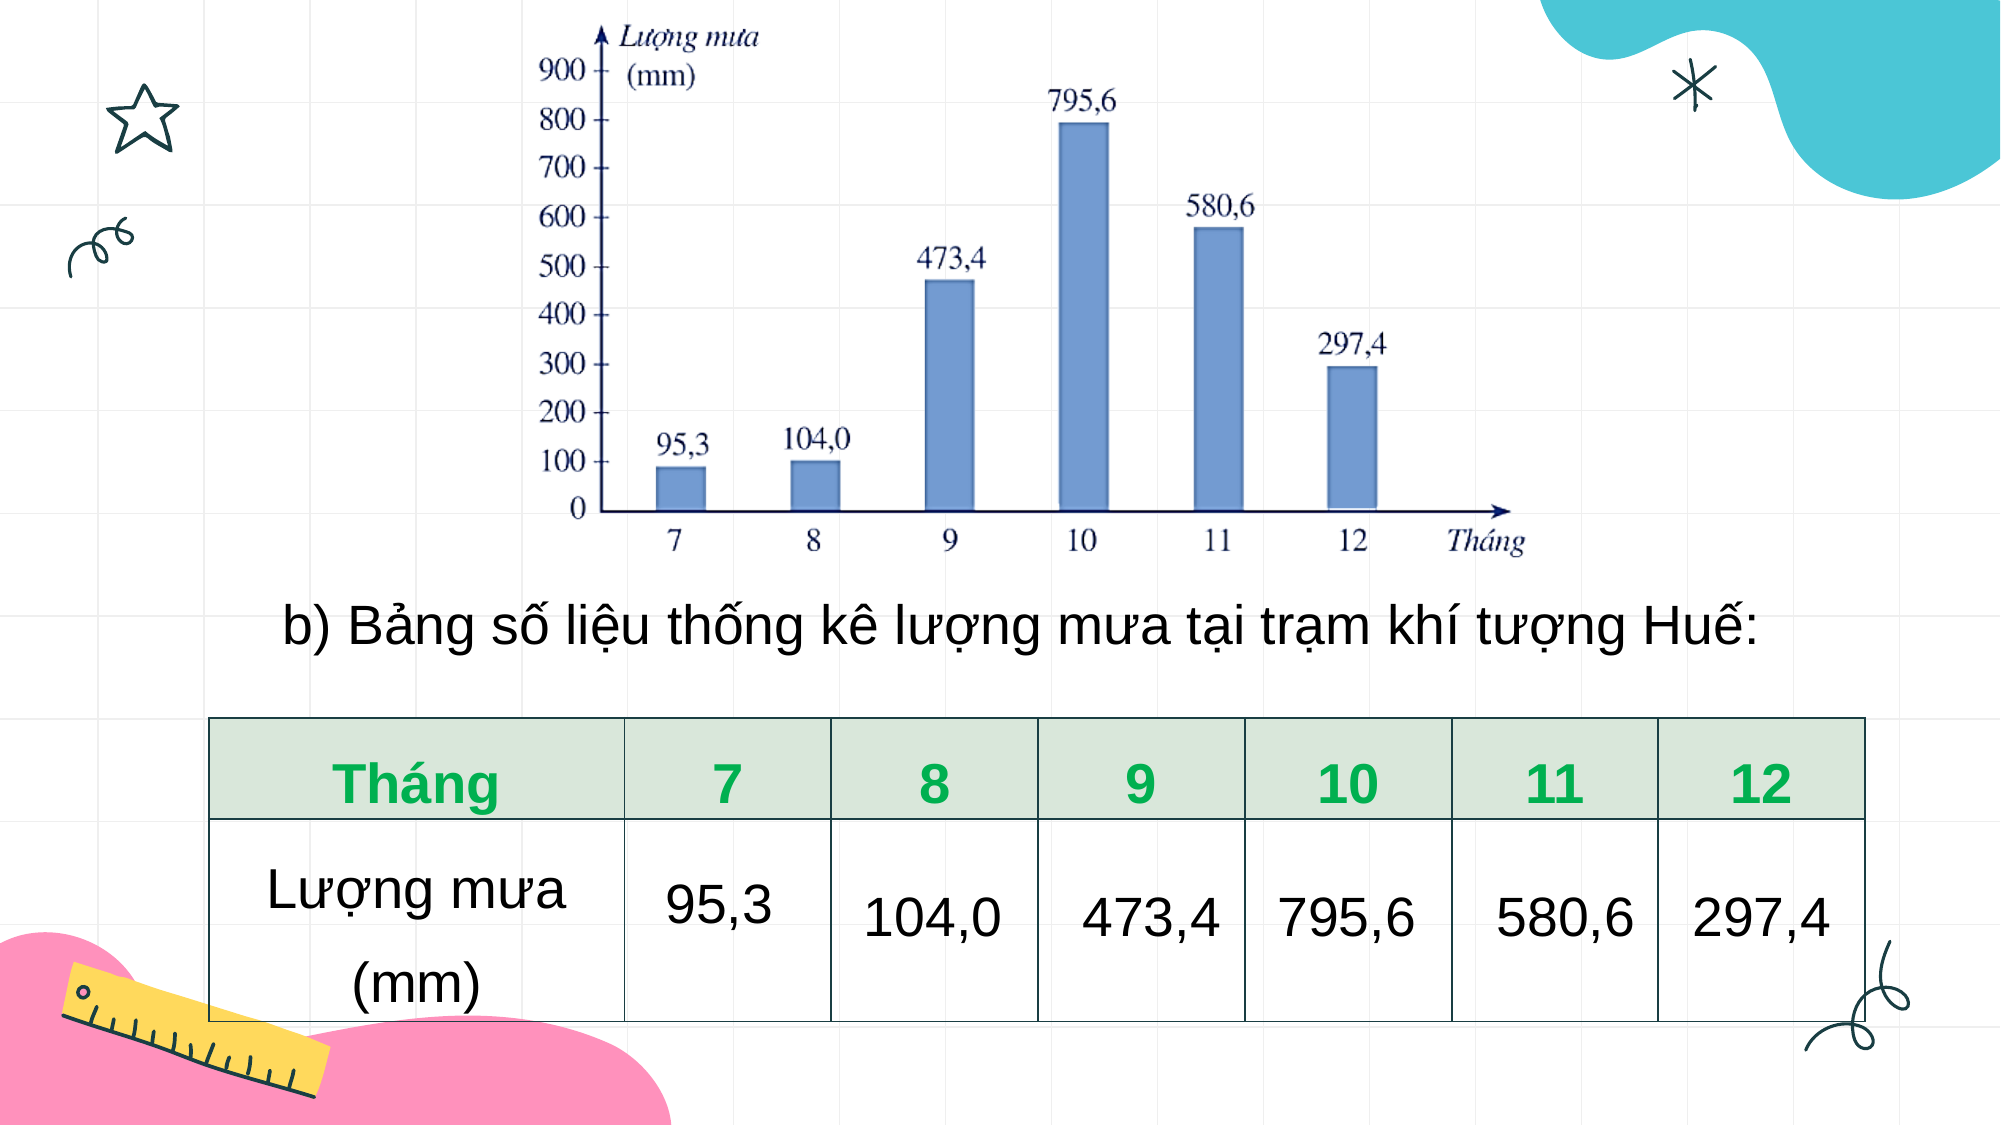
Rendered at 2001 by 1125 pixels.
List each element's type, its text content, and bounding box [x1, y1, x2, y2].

table_header 7 [625, 719, 830, 818]
table_cell Lượng mưa (mm) [210, 820, 624, 1021]
table_cell [1453, 820, 1657, 1021]
table_cell [625, 820, 830, 1021]
table_header 8 [832, 719, 1037, 818]
table_cell [832, 820, 1037, 1021]
text_box 297,4 [1669, 840, 1854, 955]
text_box 580,6 [1473, 840, 1658, 955]
text_box b) Bảng số liệu thống kê lượng mưa tại trạm khí tượng Huế: [267, 581, 1866, 664]
table_header 9 [1039, 719, 1244, 818]
text_box 104,0 [841, 840, 1026, 955]
table_cell [1659, 820, 1864, 1021]
text_box 473,4 [1059, 840, 1244, 955]
text_box 95,3 [650, 860, 807, 942]
table_header 10 [1246, 719, 1451, 818]
table_header 12 [1659, 719, 1864, 818]
picture [520, 0, 1537, 573]
table_cell [1039, 820, 1244, 1021]
table_cell [1246, 820, 1451, 1021]
text_box 795,6 [1254, 840, 1439, 955]
table_header 11 [1453, 719, 1657, 818]
table_header Tháng [210, 719, 624, 818]
